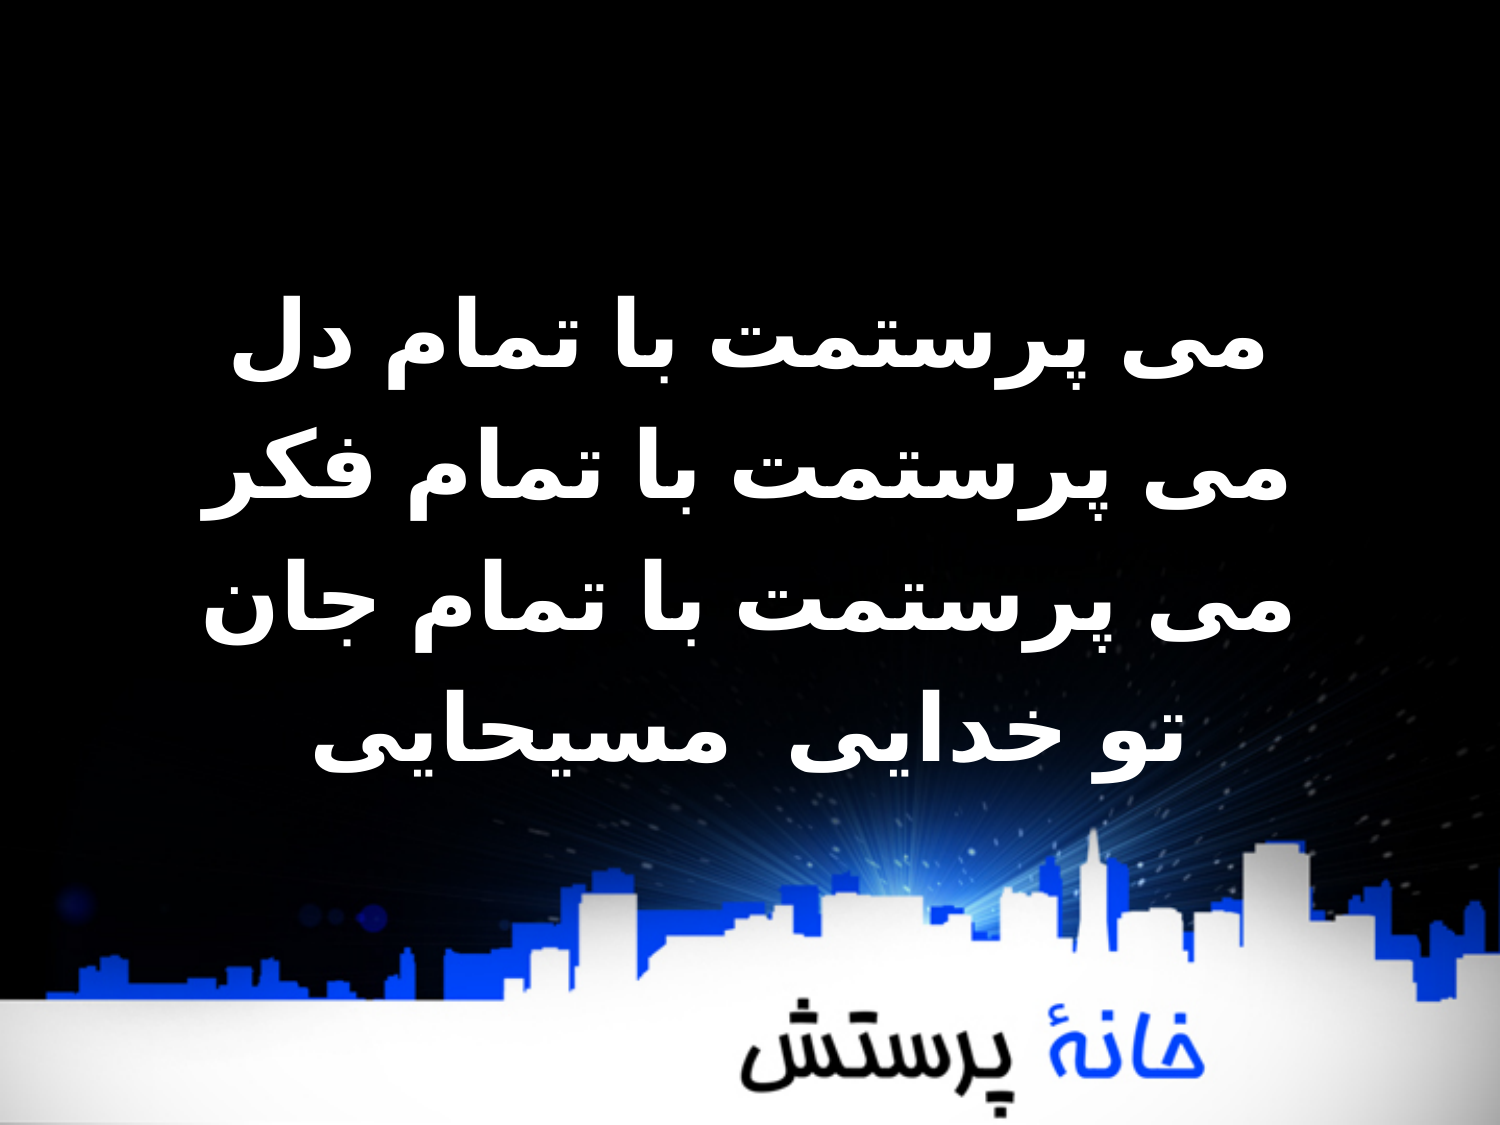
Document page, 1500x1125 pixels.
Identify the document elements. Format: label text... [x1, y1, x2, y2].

list می‌ پرستمت با تمام دل‌ می‌ پرستمت با تمام فکر می‌ پرستمت با تمام جان تو خدایی مسیحایی [0, 3, 1500, 1125]
